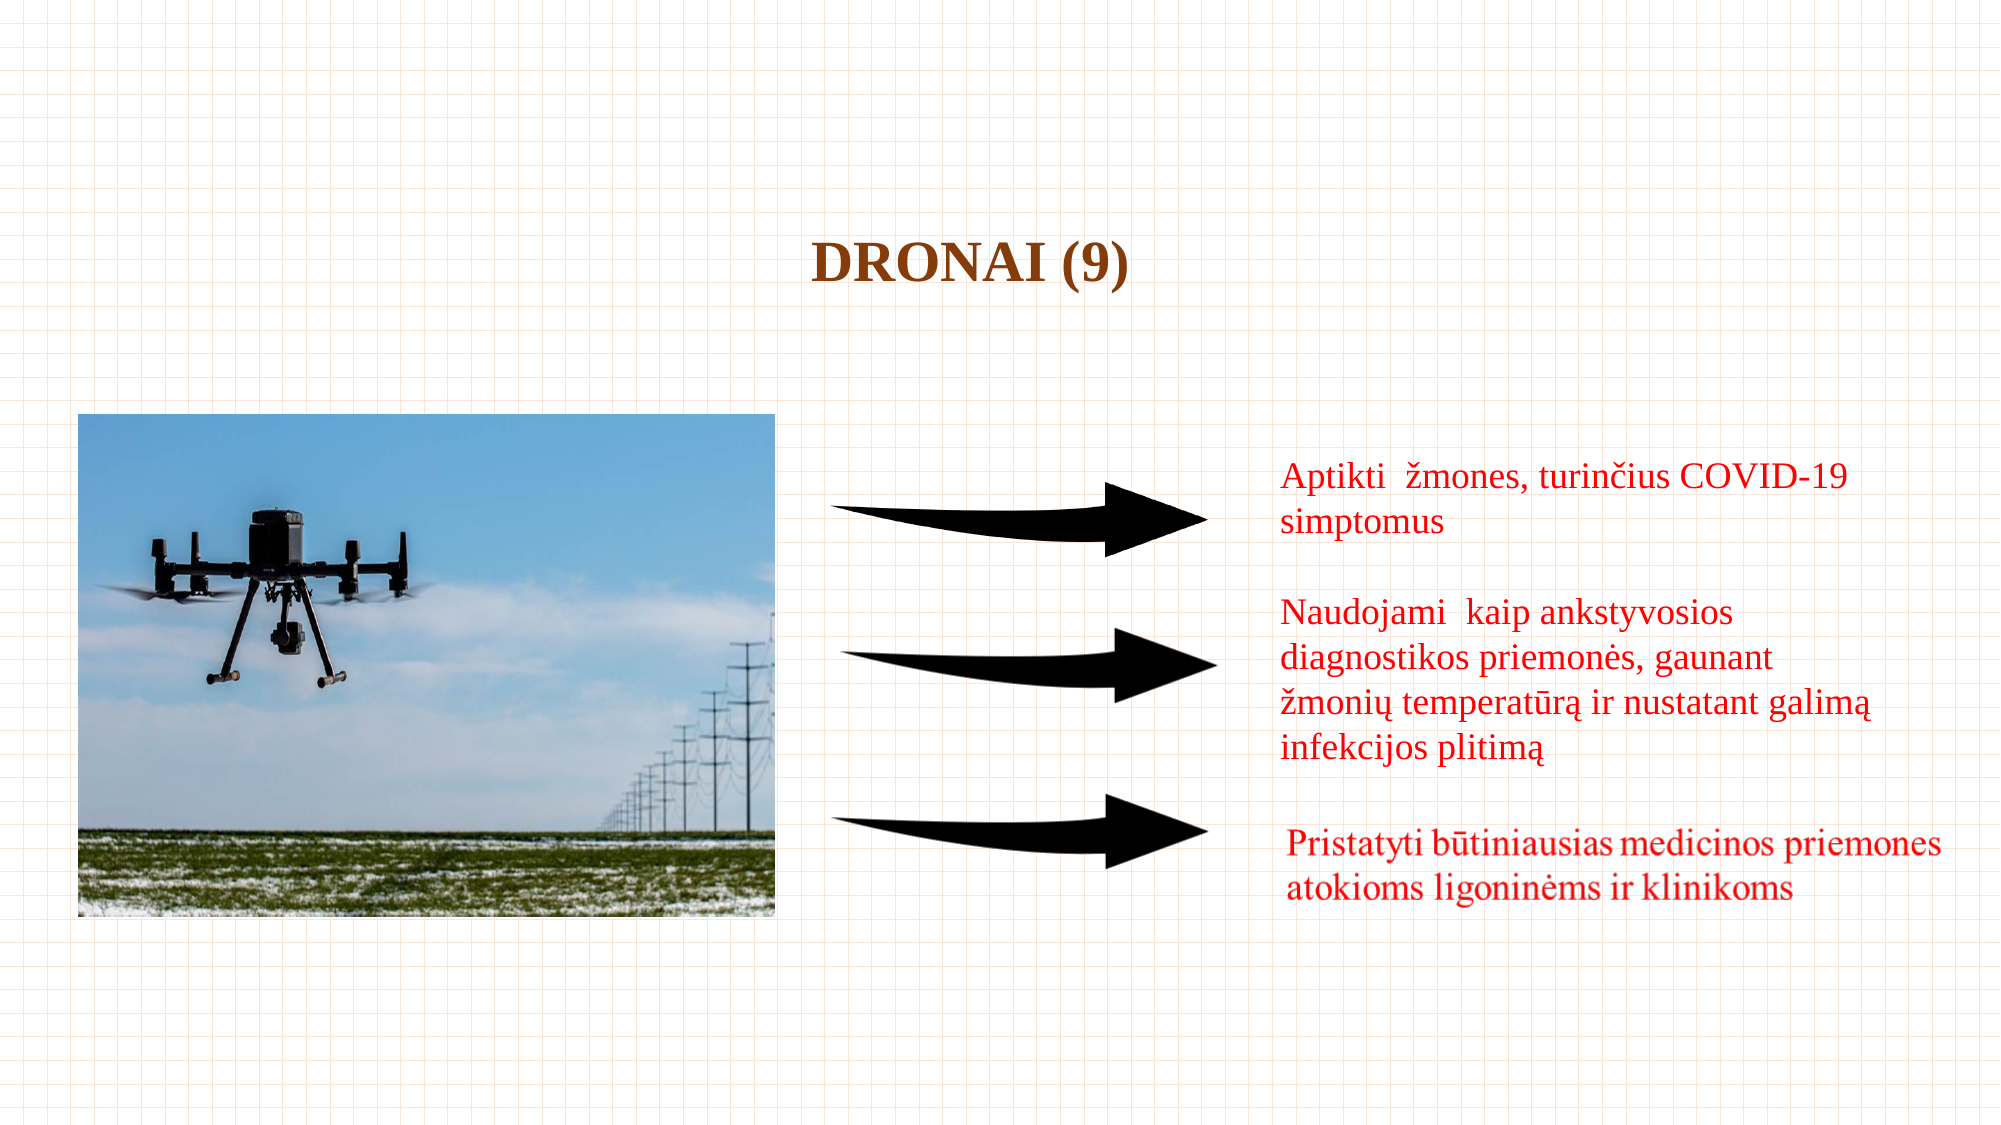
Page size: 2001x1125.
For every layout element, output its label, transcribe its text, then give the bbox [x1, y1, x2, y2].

text_box Aptikti žmones, turinčius COVID-19 simptomus [1265, 443, 1888, 549]
picture [78, 414, 775, 917]
title DRONAI (9) [131, 150, 1811, 455]
picture [1263, 806, 2000, 932]
text_box Naudojami kaip ankstyvosios diagnostikos priemonės, gaunant žmonių temperatūrą ir nustatant galimą infekcijos plitimą [1265, 579, 1888, 775]
picture [813, 756, 1226, 907]
picture [813, 444, 1235, 741]
